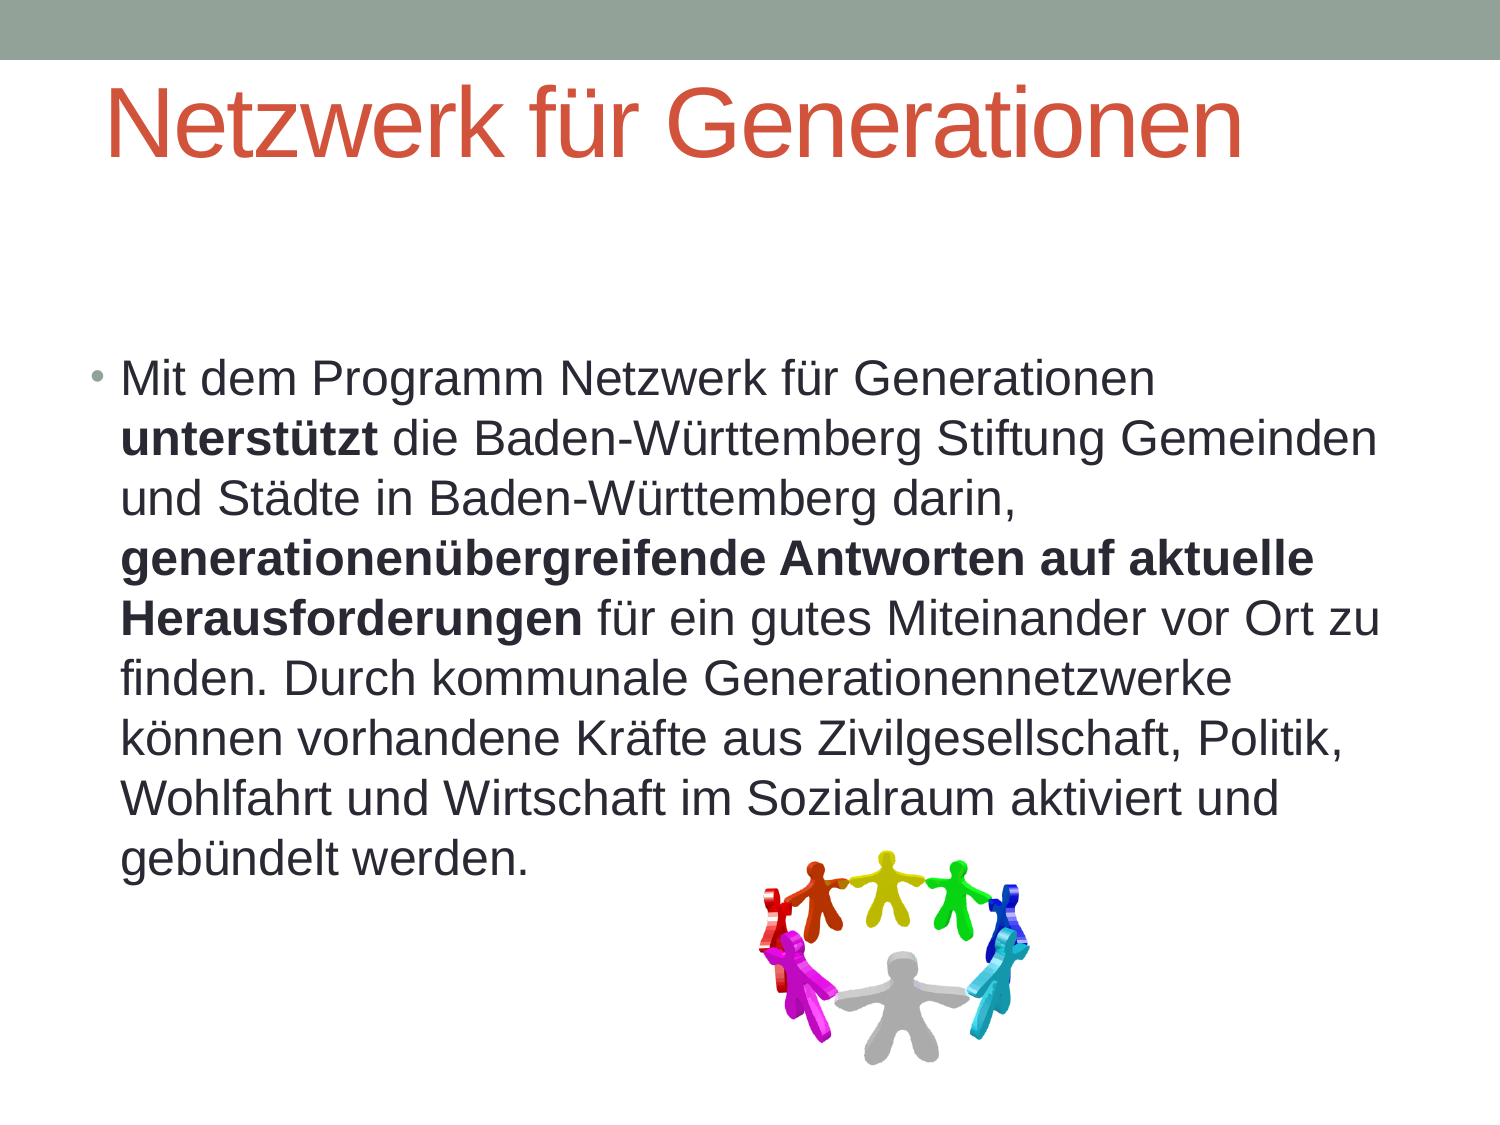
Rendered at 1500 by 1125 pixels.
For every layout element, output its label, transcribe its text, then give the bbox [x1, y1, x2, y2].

list Mit dem Programm Netzwerk für Generationen unterstützt die Baden-Württemberg Stiftung Gemeinden und Städte in Baden-Württemberg darin, generationenübergreifende Antworten auf aktuelle Herausforderungen für ein gutes Miteinander vor Ort zu finden. Durch kommunale Generationennetzwerke können vorhandene Kräfte aus Zivilgesellschaft, Politik, Wohlfahrt und Wirtschaft im Sozialraum aktiviert und gebündelt werden. [75, 338, 1425, 917]
title Netzwerk für Generationen [88, 78, 1439, 277]
picture [737, 822, 1058, 1089]
